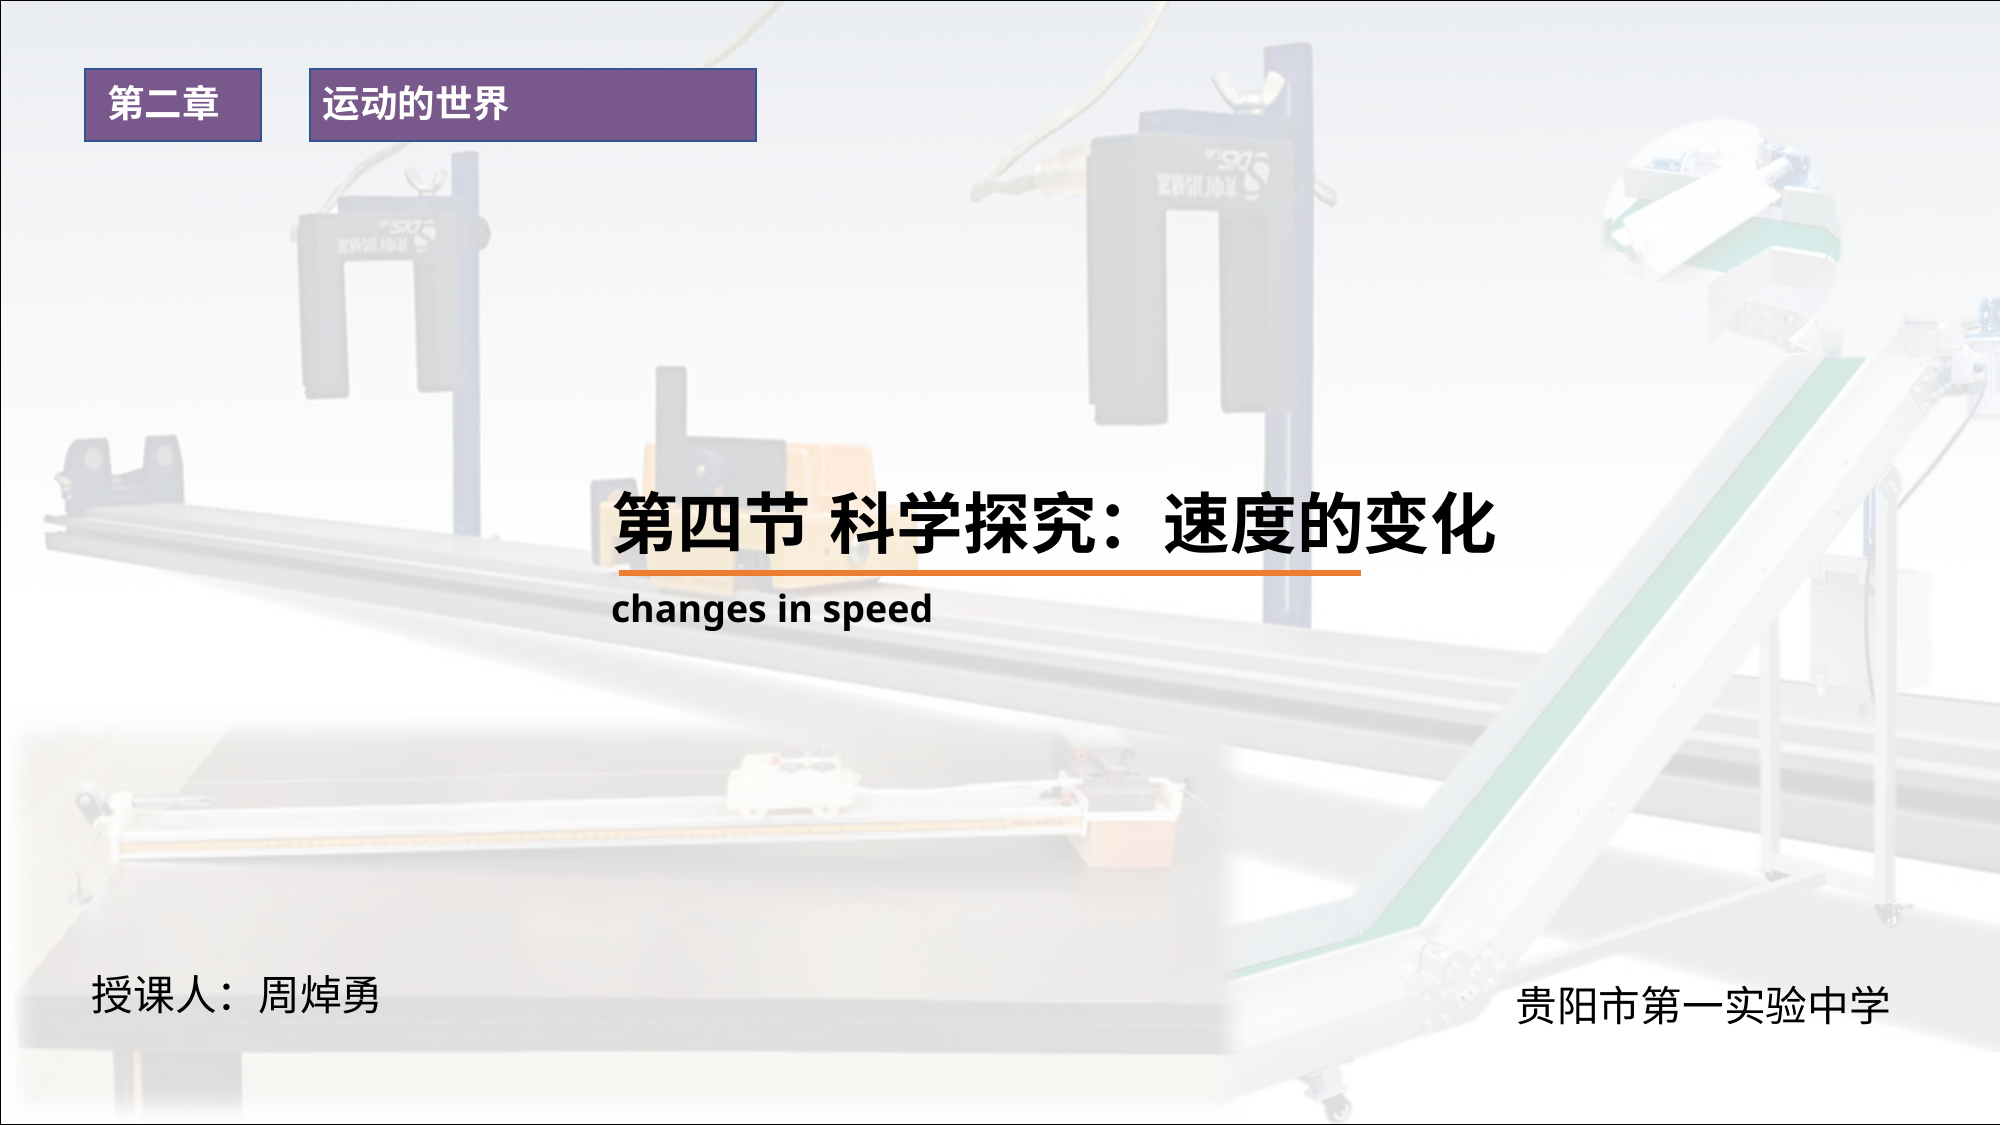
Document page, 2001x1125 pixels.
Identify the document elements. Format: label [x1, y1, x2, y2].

text_box [84, 69, 757, 141]
picture [0, 0, 2000, 1125]
